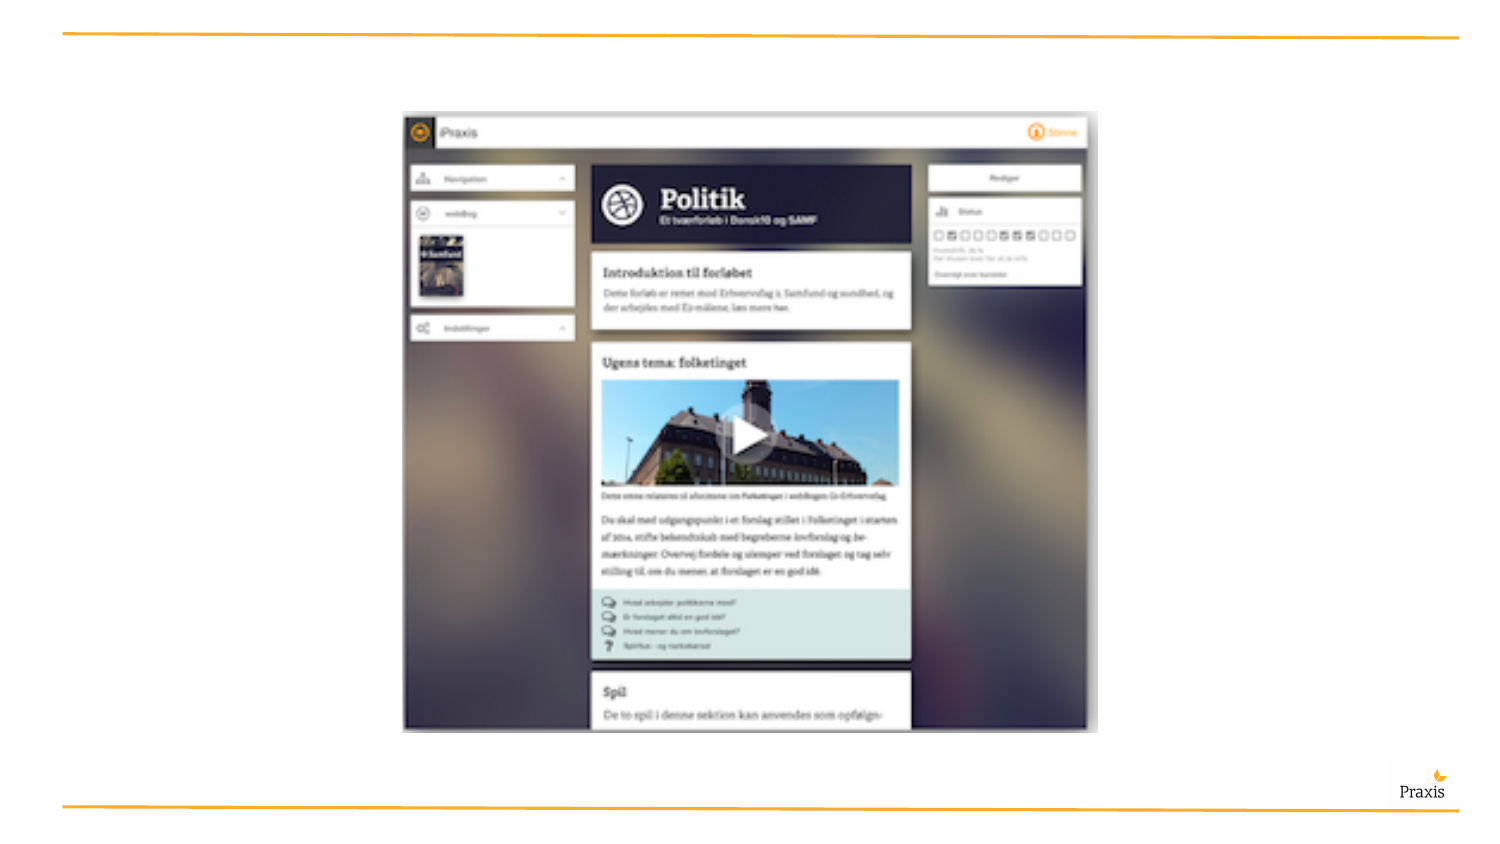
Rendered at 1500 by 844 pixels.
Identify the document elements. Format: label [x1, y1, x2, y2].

picture [402, 110, 1098, 733]
picture [1387, 757, 1460, 809]
